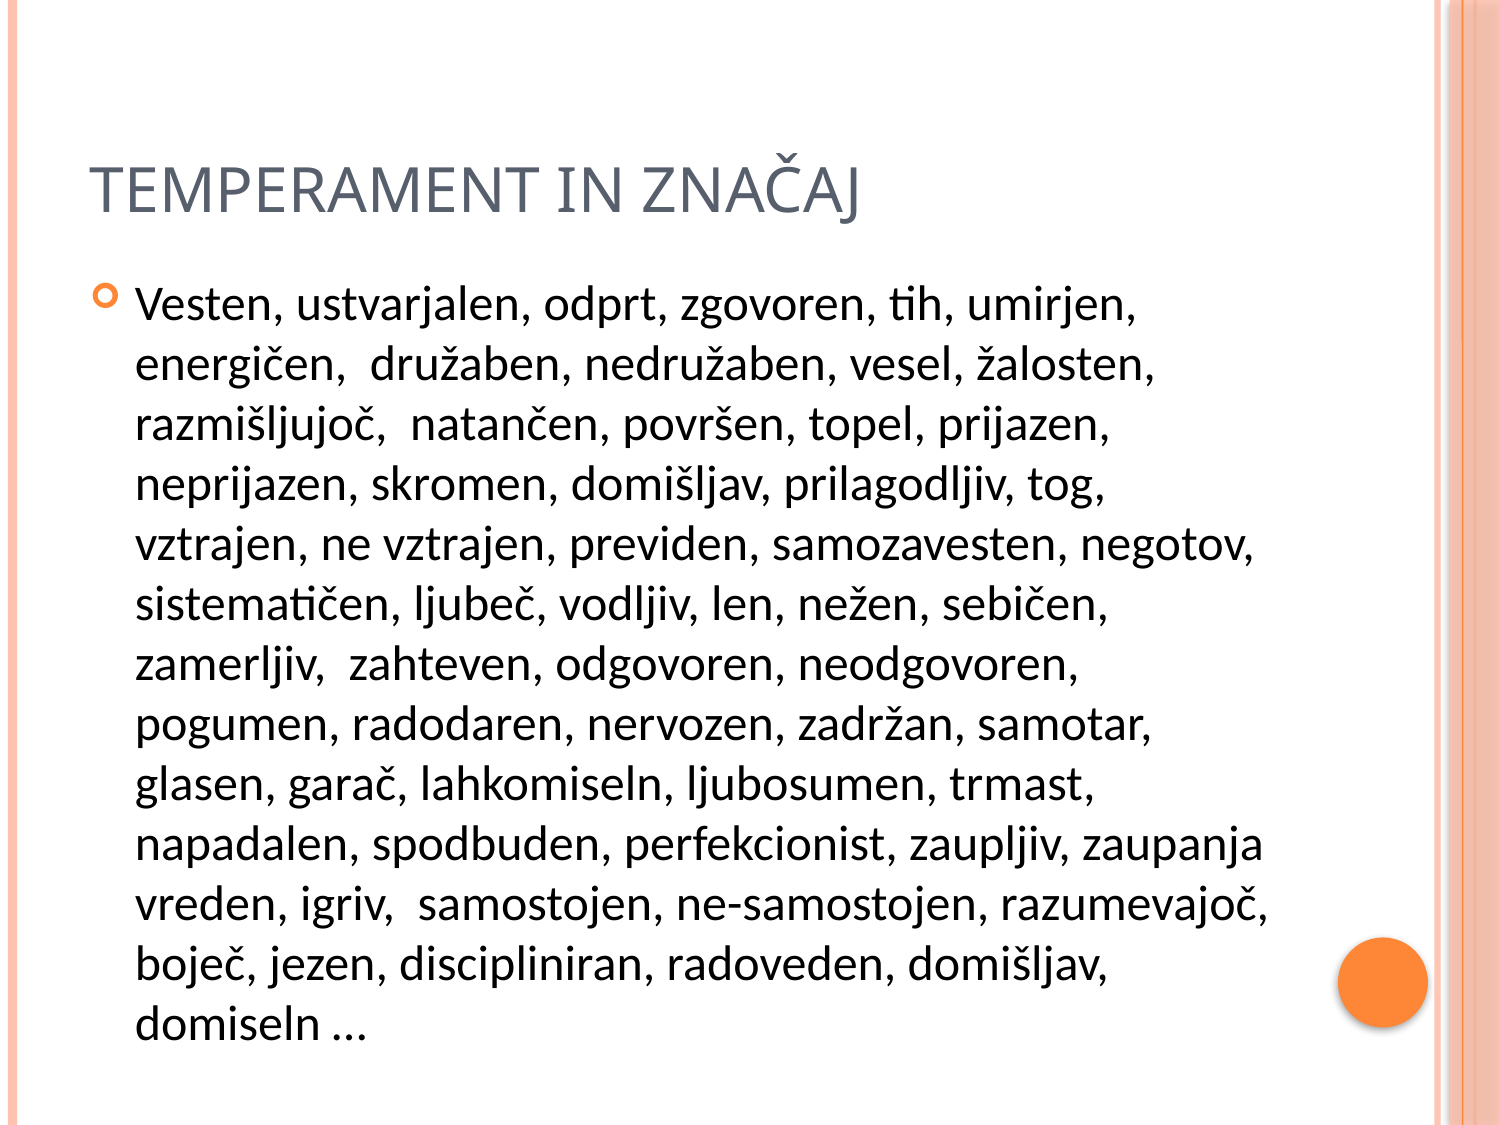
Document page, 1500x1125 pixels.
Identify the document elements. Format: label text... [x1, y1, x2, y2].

title Temperament in značaj [75, 45, 1300, 233]
list Vesten, ustvarjalen, odprt, zgovoren, tih, umirjen, energičen, družaben, nedružaben, vesel, žalosten, razmišljujoč, natančen, površen, topel, prijazen, neprijazen, skromen, domišljav, prilagodljiv, tog, vztrajen, ne vztrajen, previden, samozavesten, negotov, sistematičen, ljubeč, vodljiv, len, nežen, sebičen, zamerljiv, zahteven, odgovoren, neodgovoren, pogumen, radodaren, nervozen, zadržan, samotar, glasen, garač, lahkomiseln, ljubosumen, trmast, napadalen, spodbuden, perfekcionist, zaupljiv, zaupanja vreden, igriv, samostojen, ne-samostojen, razumevajoč, boječ, jezen, discipliniran, radoveden, domišljav, domiseln … [75, 262, 1300, 1062]
